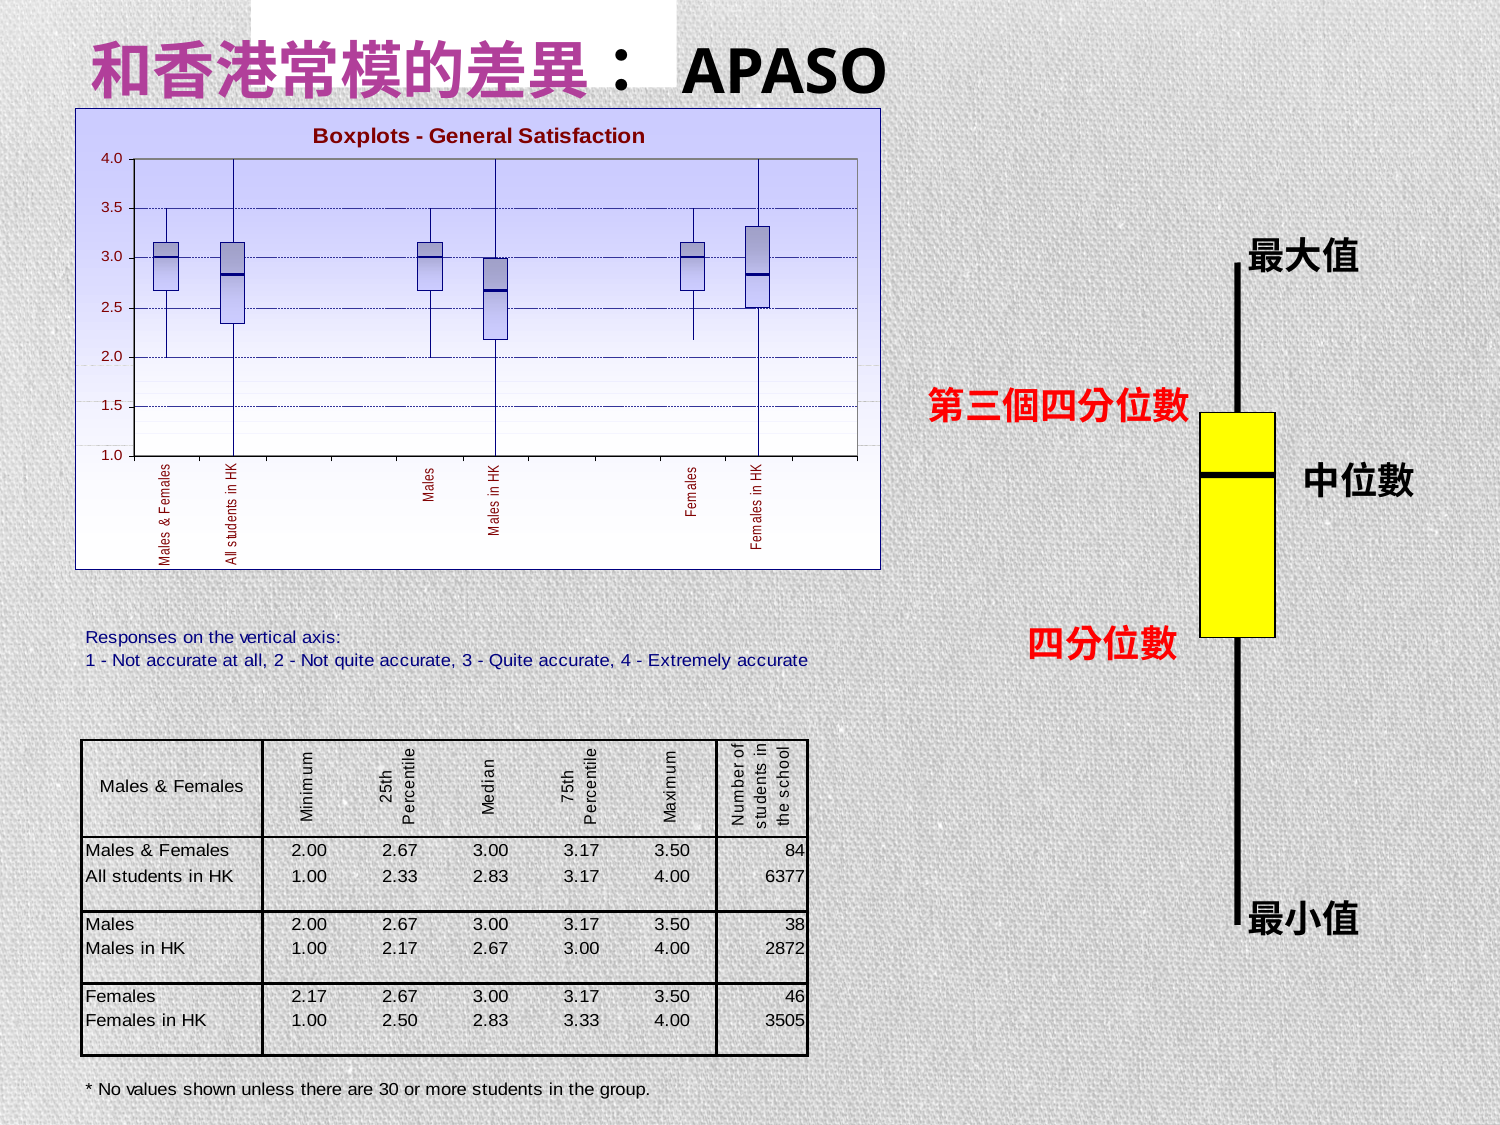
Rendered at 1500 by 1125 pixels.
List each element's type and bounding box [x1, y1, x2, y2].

text_box [49, 0, 901, 1125]
text_box [912, 224, 1431, 948]
